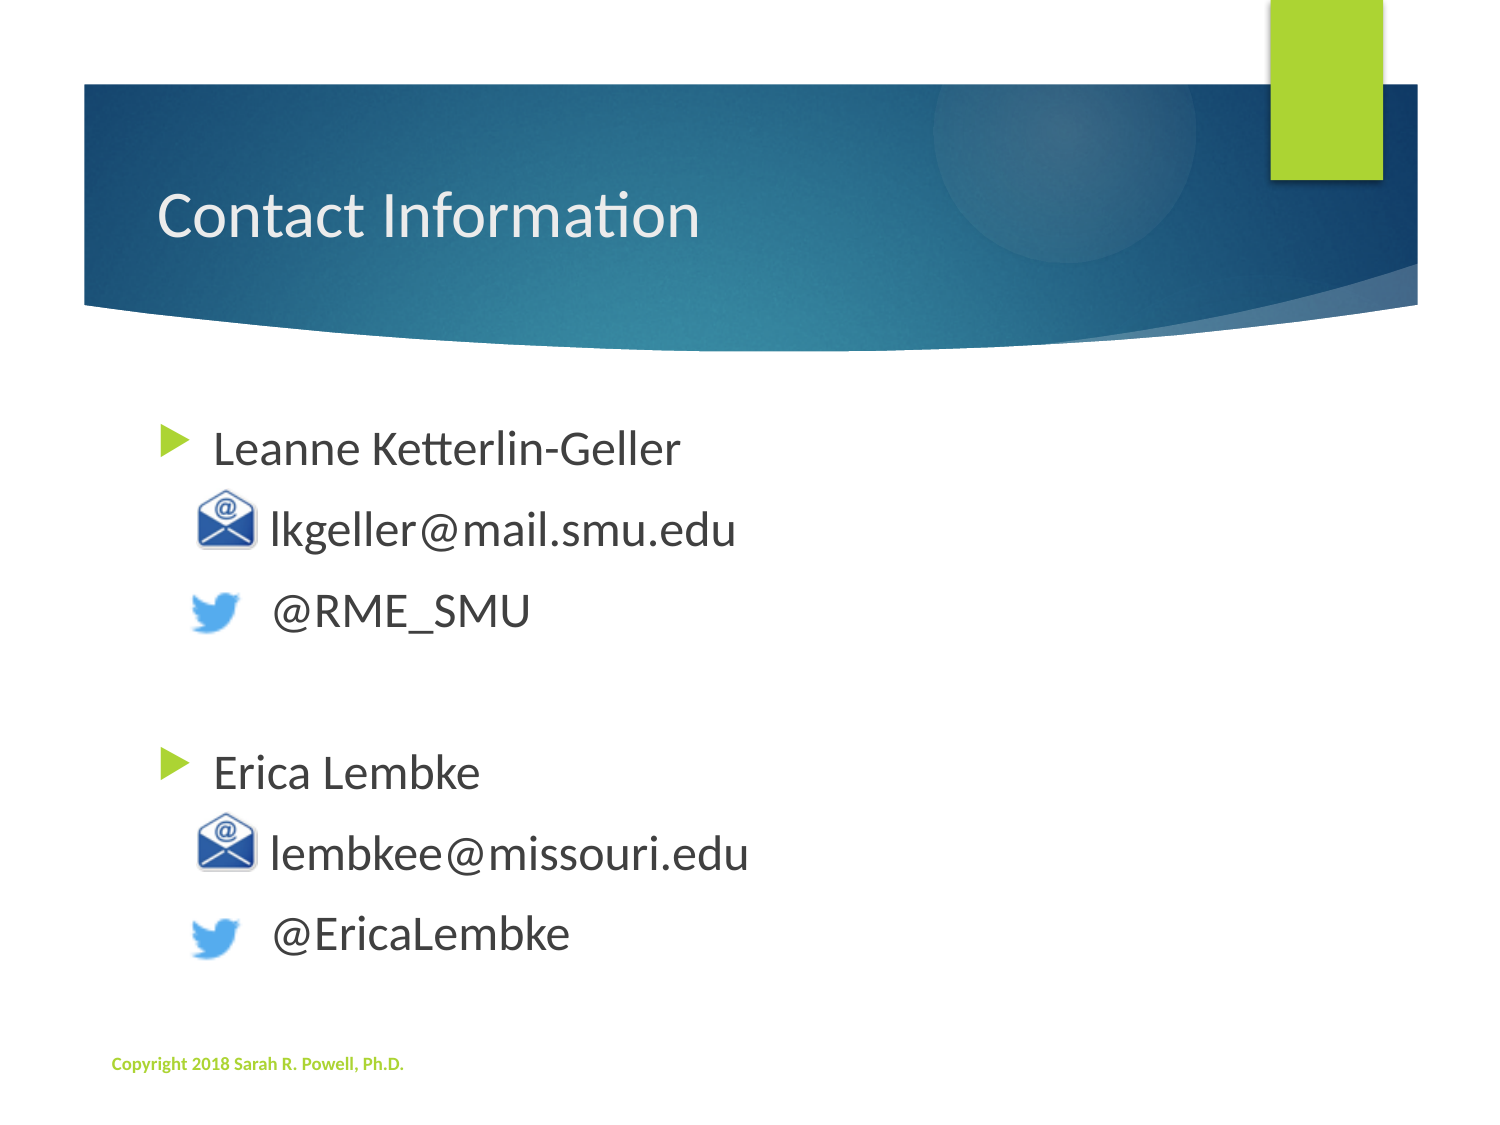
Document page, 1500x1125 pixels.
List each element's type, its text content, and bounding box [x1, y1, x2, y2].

list Leanne Ketterlin-Geller lkgeller@mail.smu.edu @RME_SMU Erica Lembke lembkee@missouri.edu @EricaLembke [142, 408, 1183, 988]
title Contact Information [142, 152, 1183, 269]
picture [169, 905, 266, 975]
footer Copyright 2018 Sarah R. Powell, Ph.D. [96, 1044, 731, 1082]
picture [196, 810, 258, 873]
picture [169, 579, 266, 649]
picture [196, 488, 258, 550]
